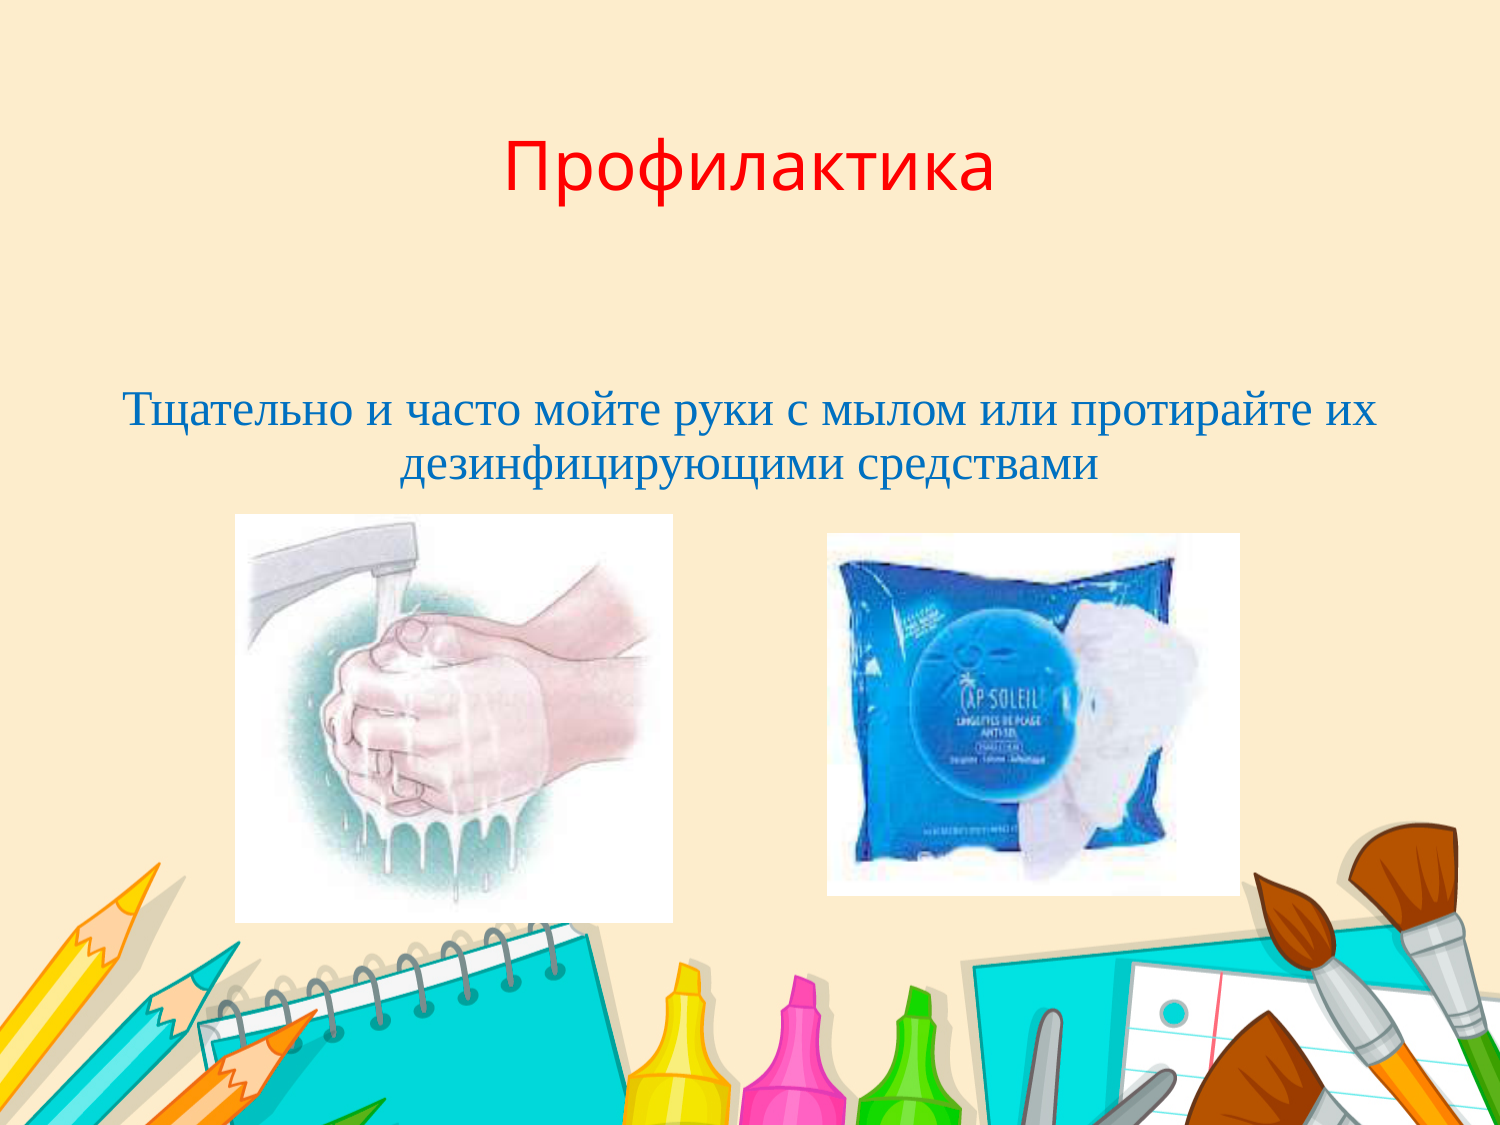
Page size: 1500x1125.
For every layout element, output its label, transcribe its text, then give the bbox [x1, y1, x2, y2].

picture [0, 0, 1500, 1125]
title Профилактика [103, 59, 1397, 278]
list Тщательно и часто мойте руки с мылом или протирайте их дезинфицирующими средствами [103, 299, 1397, 1014]
